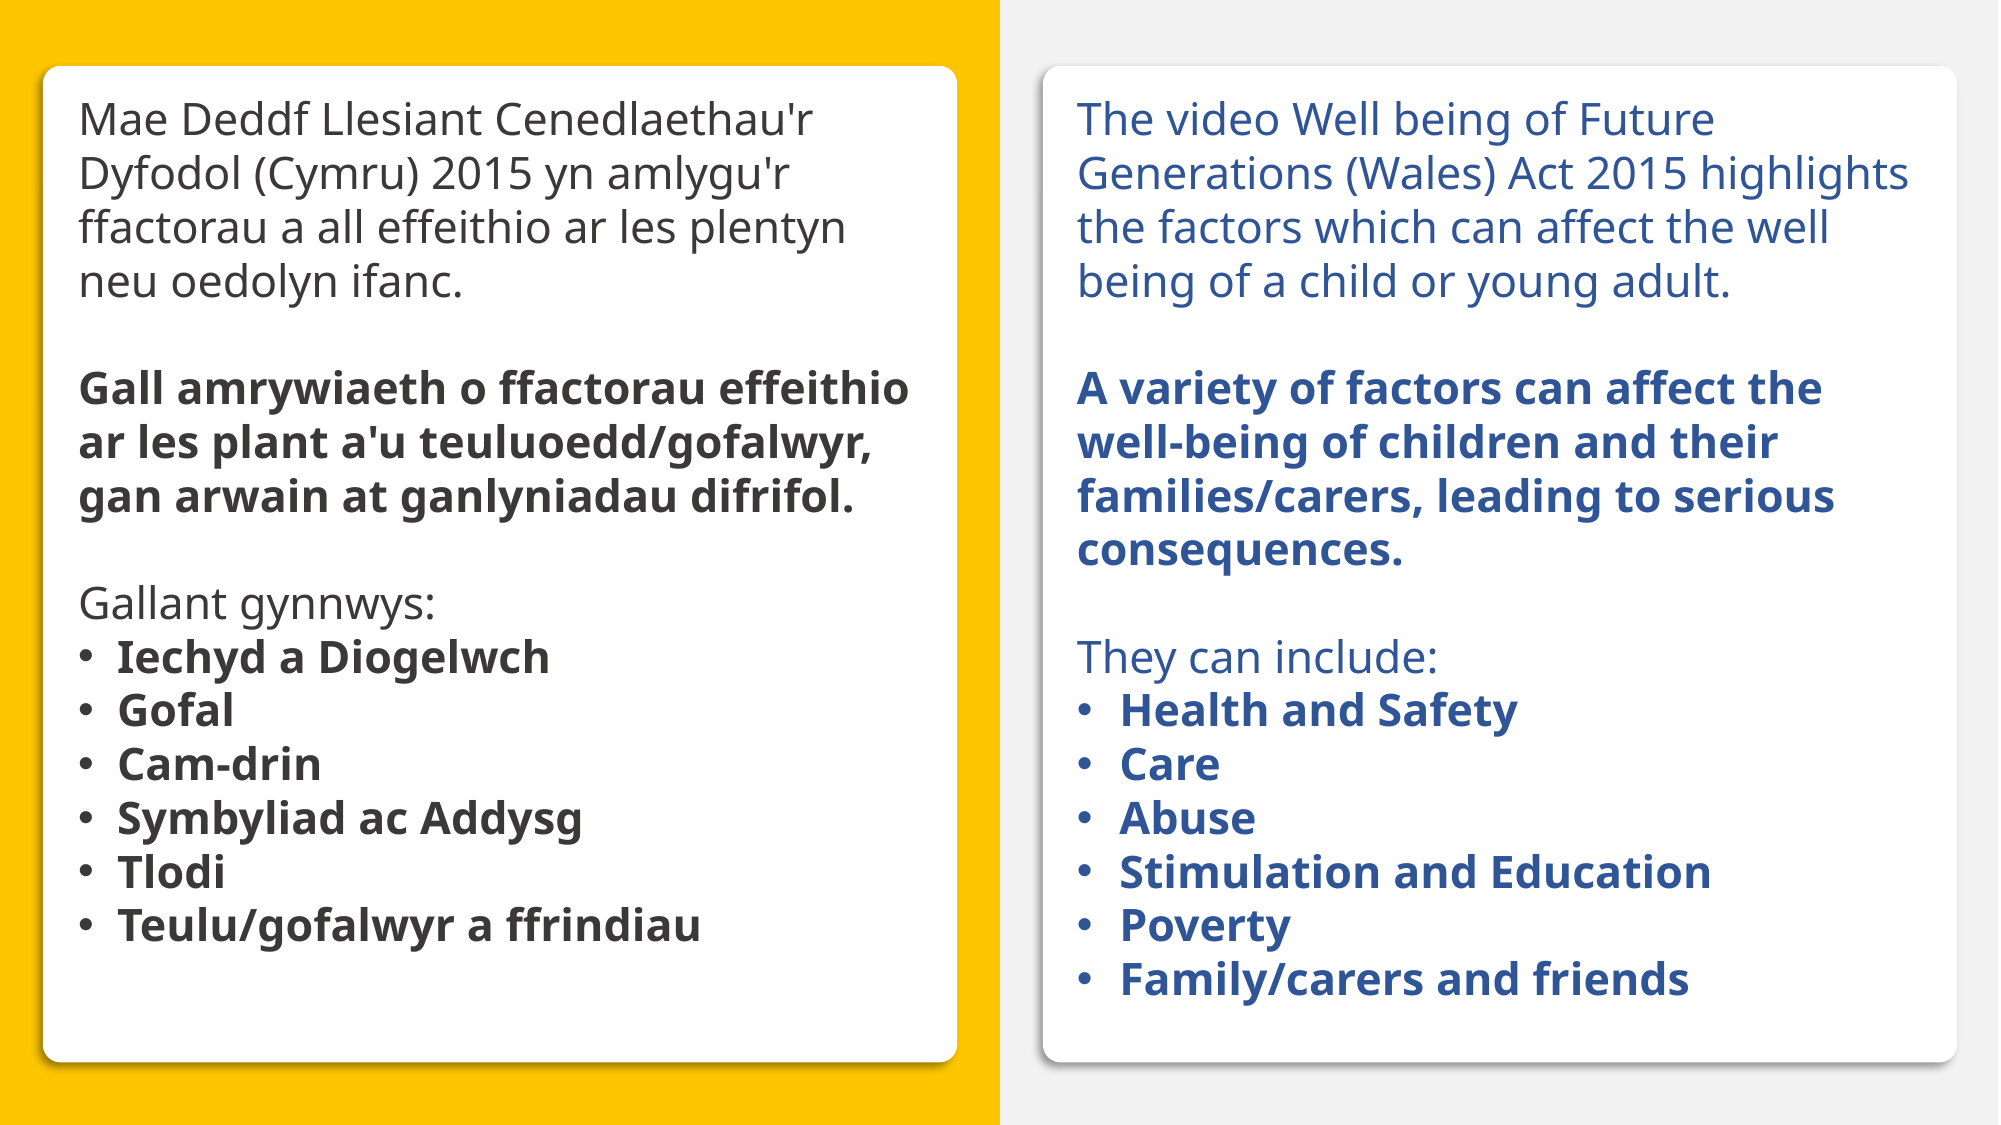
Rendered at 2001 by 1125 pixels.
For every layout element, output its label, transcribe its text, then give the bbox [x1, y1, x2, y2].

list Mae Deddf Llesiant Cenedlaethau'r Dyfodol (Cymru) 2015 yn amlygu'r ffactorau a all effeithio ar les plentyn neu oedolyn ifanc. Gall amrywiaeth o ffactorau effeithio ar les plant a'u teuluoedd/gofalwyr, gan arwain at ganlyniadau difrifol. Gallant gynnwys: Iechyd a Diogelwch Gofal Cam-drin Symbyliad ac Addysg Tlodi Teulu/gofalwyr a ffrindiau [63, 83, 939, 1014]
list The video Well being of Future Generations (Wales) Act 2015 highlights the factors which can affect the well being of a child or young adult. A variety of factors can affect the well-being of children and their families/carers, leading to serious consequences. They can include: Health and Safety Care Abuse Stimulation and Education Poverty Family/carers and friends [1061, 83, 1937, 1014]
